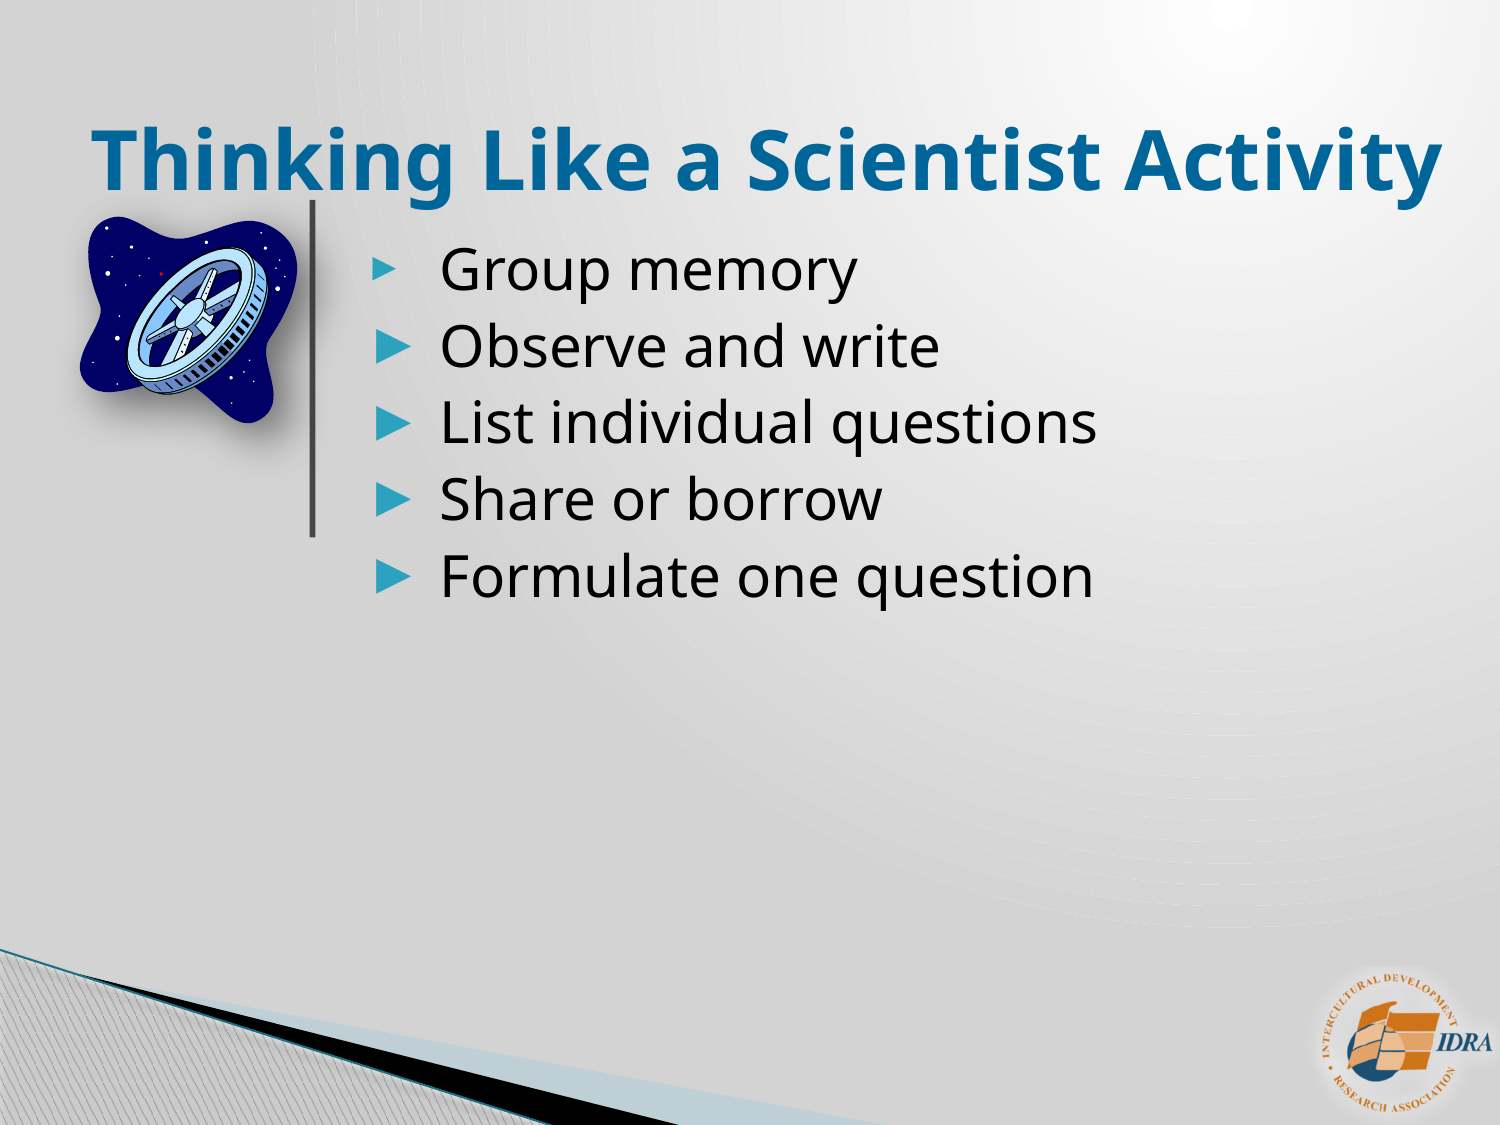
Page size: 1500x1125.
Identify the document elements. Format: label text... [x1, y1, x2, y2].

list Group memory Observe and write List individual questions Share or borrow Formulate one question [350, 224, 1288, 738]
picture [1275, 966, 1500, 1125]
title Thinking Like a Scientist Activity [75, 99, 1488, 213]
picture [74, 212, 301, 430]
